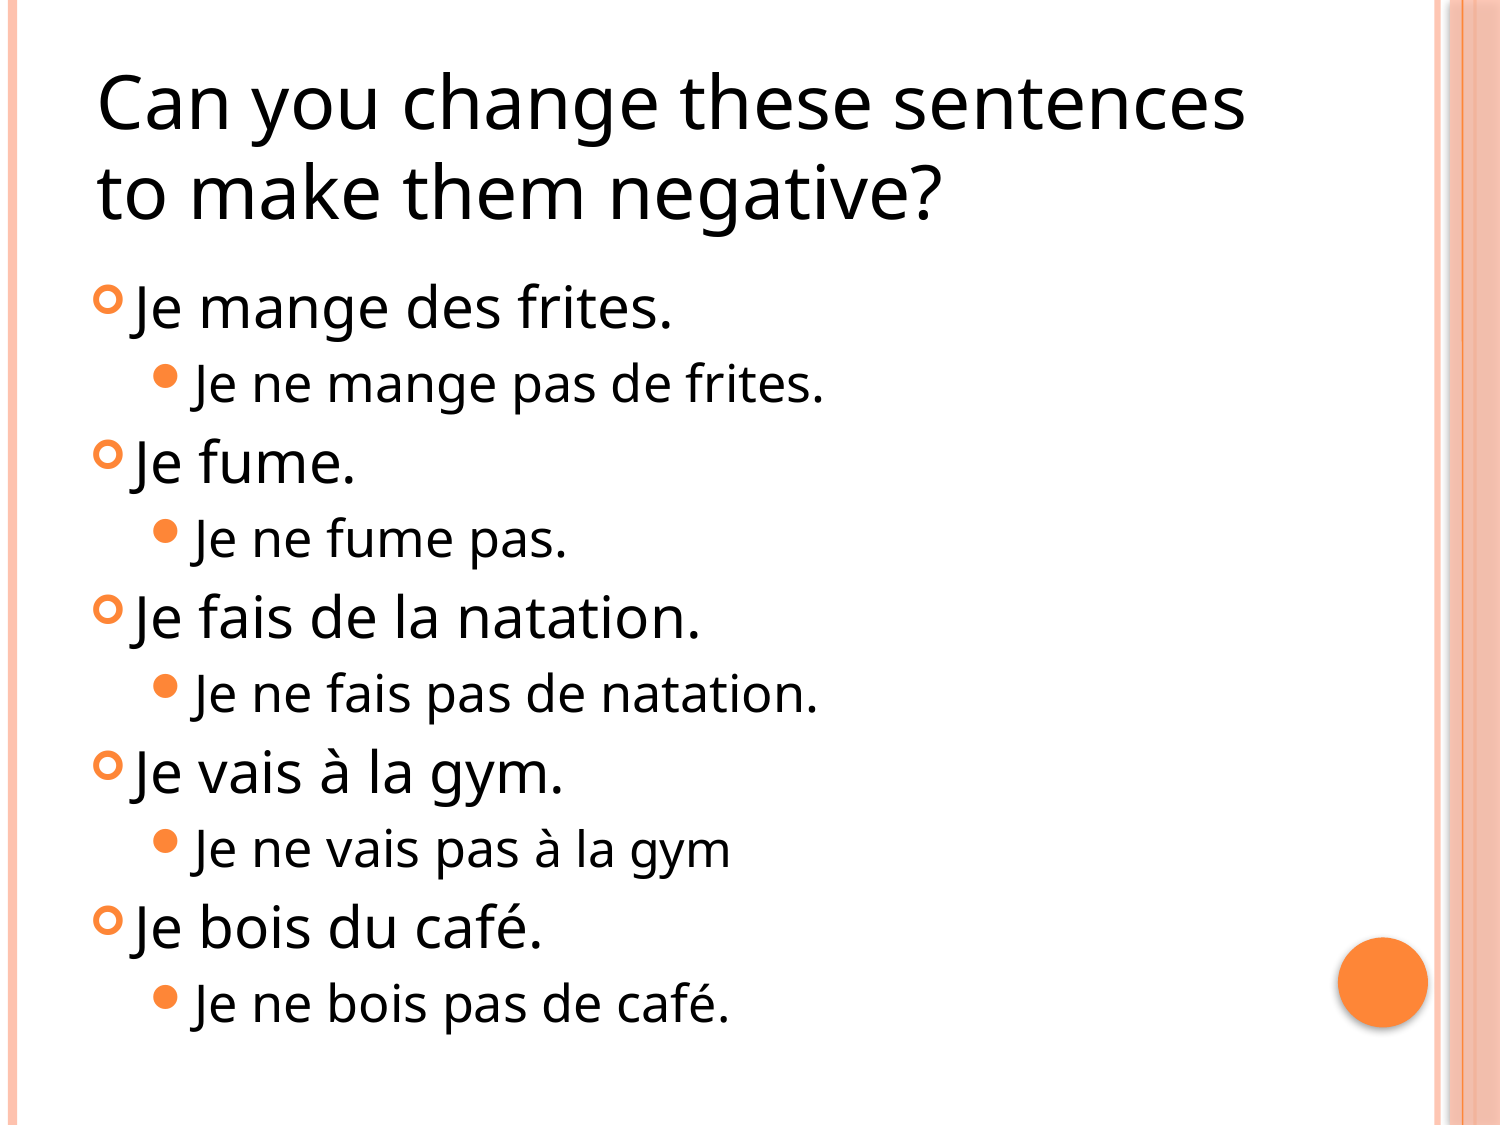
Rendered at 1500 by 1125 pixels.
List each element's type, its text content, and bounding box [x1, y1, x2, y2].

list Je mange des frites. Je ne mange pas de frites. Je fume. Je ne fume pas. Je fais de la natation. Je ne fais pas de natation. Je vais à la gym. Je ne vais pas à la gym Je bois du café. Je ne bois pas de café. [75, 262, 1300, 1062]
text_box Can you change these sentences to make them negative? [82, 46, 1336, 242]
